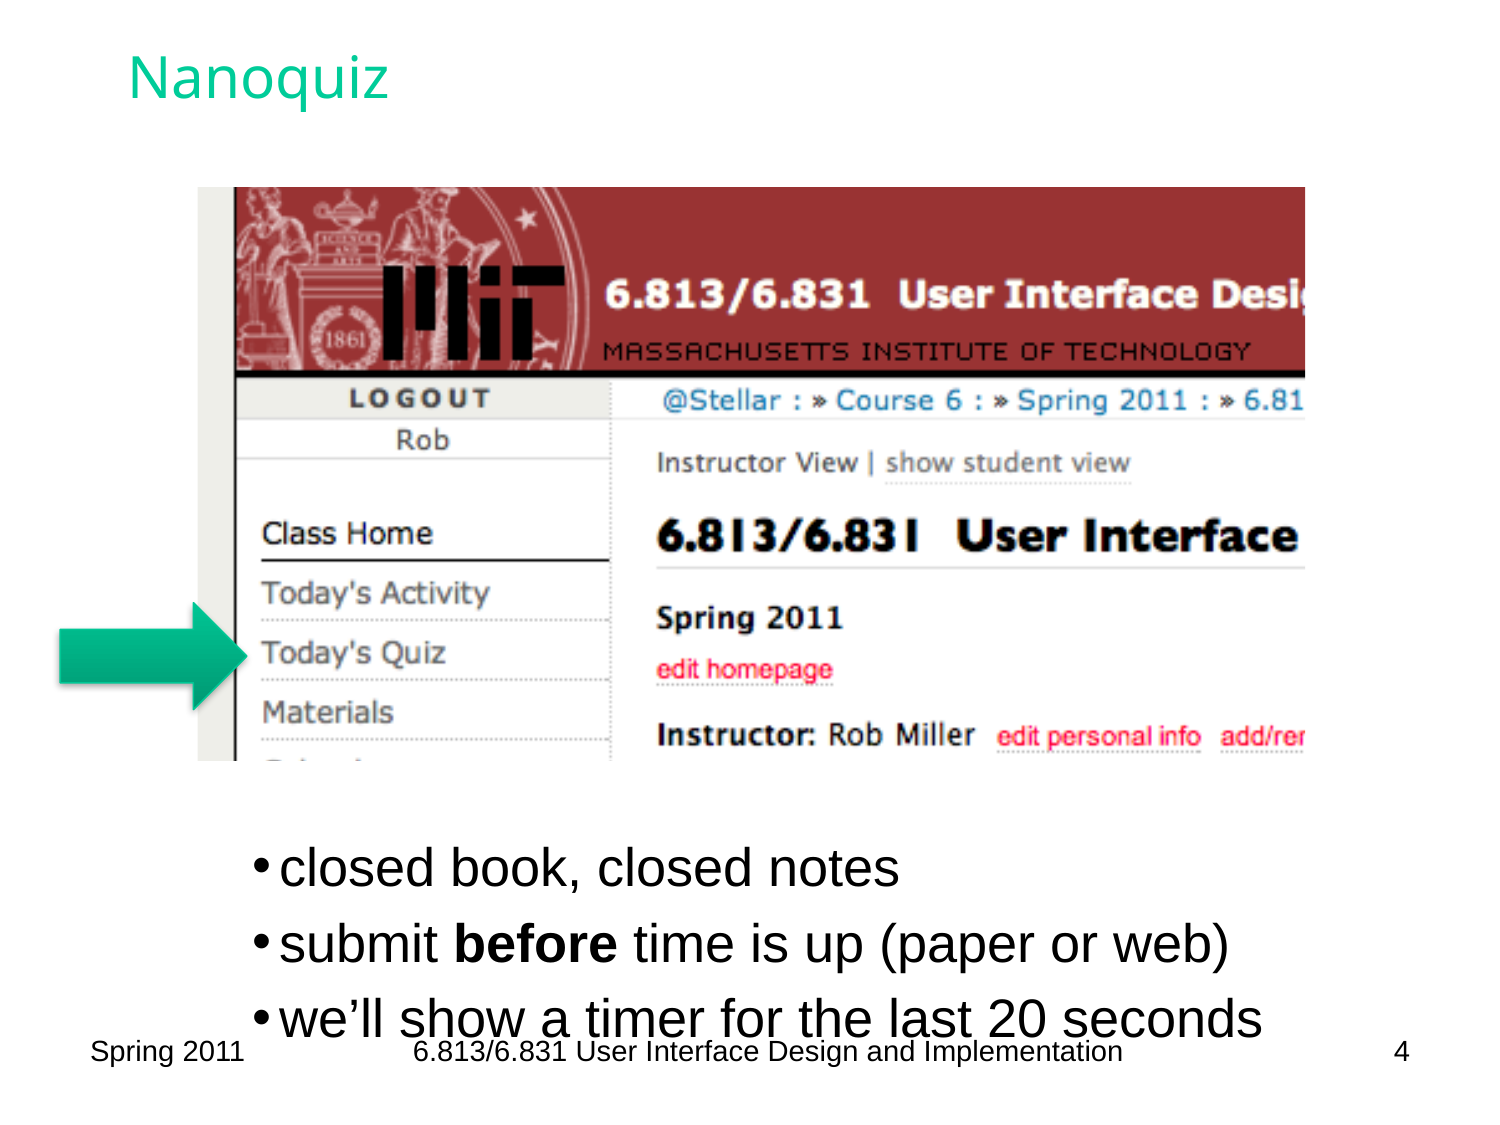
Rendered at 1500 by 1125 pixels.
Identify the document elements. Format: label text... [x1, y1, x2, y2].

text_box [59, 628, 192, 684]
slide_number Spring 2011 [74, 1024, 301, 1103]
title Nanoquiz [112, 0, 1388, 151]
slide_number 4 [1237, 1024, 1426, 1103]
subtitle closed book, closed notes submit before time is up (paper or web) we’ll show a timer for the last 20 seconds [237, 824, 1288, 1076]
footer 6.813/6.831 User Interface Design and Implementation [312, 1024, 1226, 1103]
picture [197, 187, 1306, 761]
